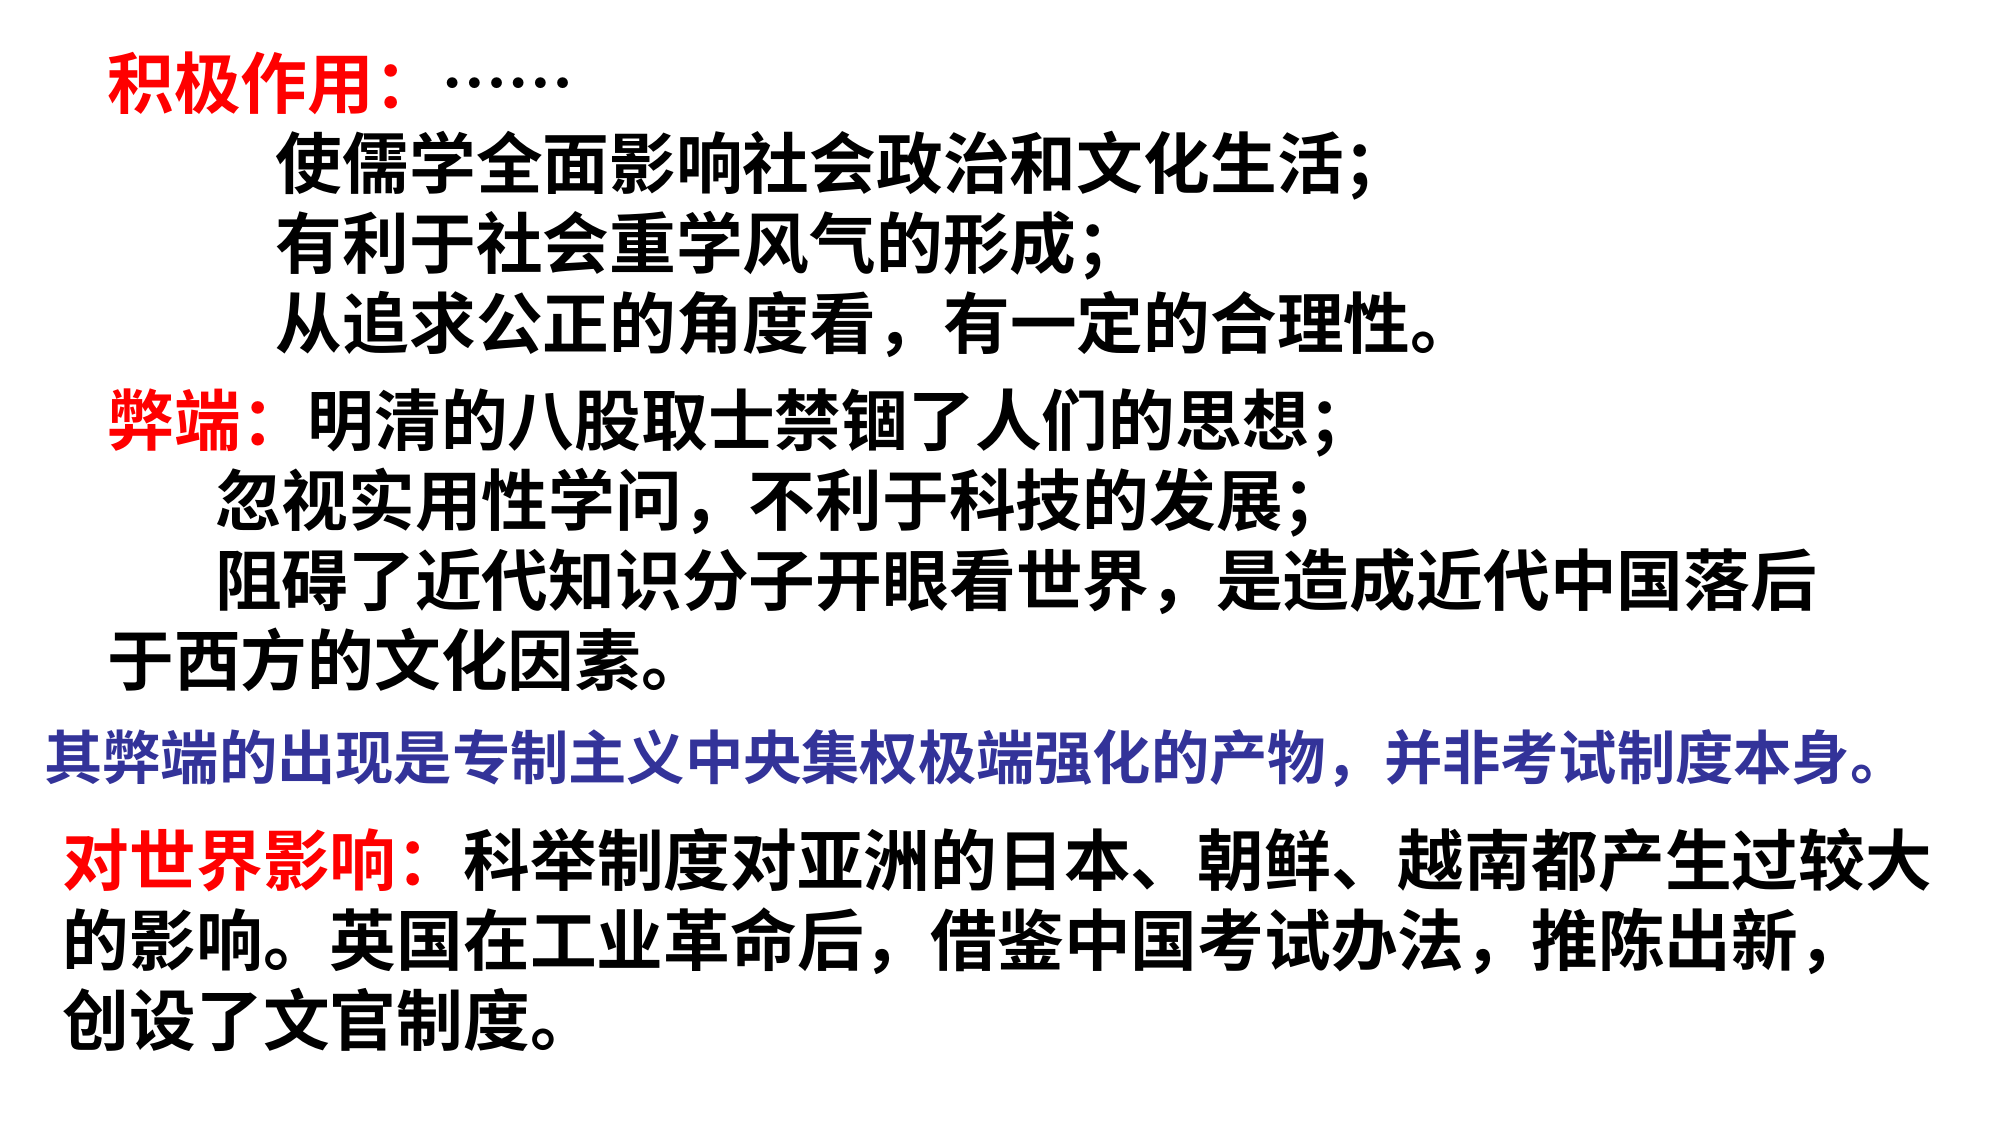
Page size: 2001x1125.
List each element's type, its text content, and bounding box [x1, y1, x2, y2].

text_box 积极作用：…… 使儒学全面影响社会政治和文化生活； 有利于社会重学风气的形成； 从追求公正的角度看，有一定的合理性。 [92, 34, 1964, 370]
text_box 弊端：明清的八股取士禁锢了人们的思想； 忽视实用性学问，不利于科技的发展； 阻碍了近代知识分子开眼看世界，是造成近代中国落后 于西方的文化因素。 [92, 371, 1936, 706]
text_box 对世界影响：科举制度对亚洲的日本、朝鲜、越南都产生过较大 的影响。英国在工业革命后，借鉴中国考试办法，推陈出新， 创设了文官制度。 [62, 818, 1933, 1059]
text_box 其弊端的出现是专制主义中央集权极端强化的产物，并非考试制度本身。 [34, 720, 1966, 791]
